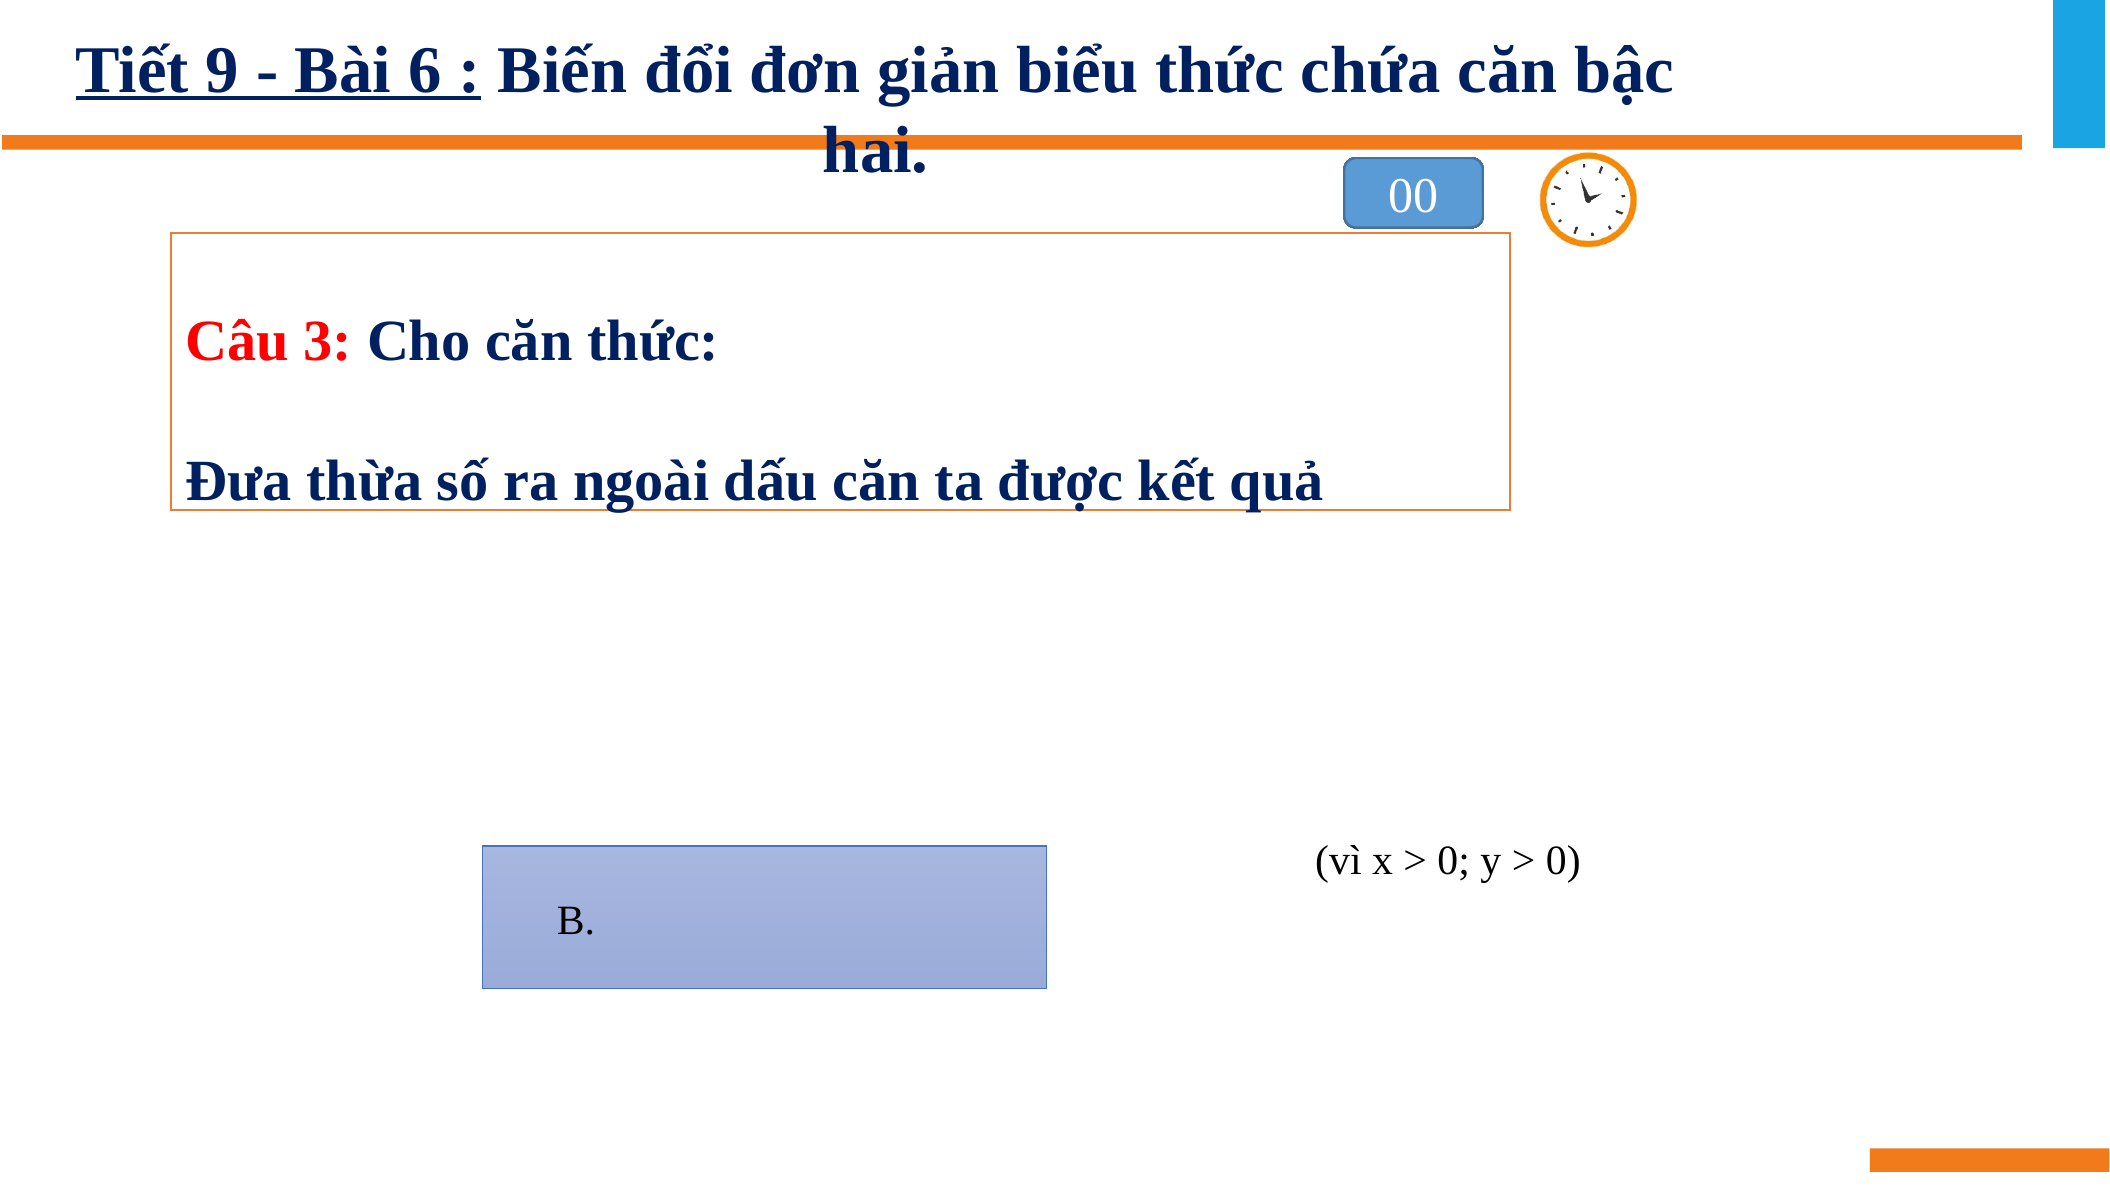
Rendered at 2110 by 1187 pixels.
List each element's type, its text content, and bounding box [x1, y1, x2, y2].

text_box [1869, 1148, 2110, 1172]
text_box [2053, 0, 2105, 149]
picture [1536, 148, 1640, 251]
text_box 00 [1343, 193, 1484, 229]
text_box Tiết 9 - Bài 6 : Biến đổi đơn giản biểu thức chứa căn bậc hai. [0, 18, 1752, 193]
text_box [1752, 135, 2022, 150]
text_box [484, 551, 1635, 1014]
